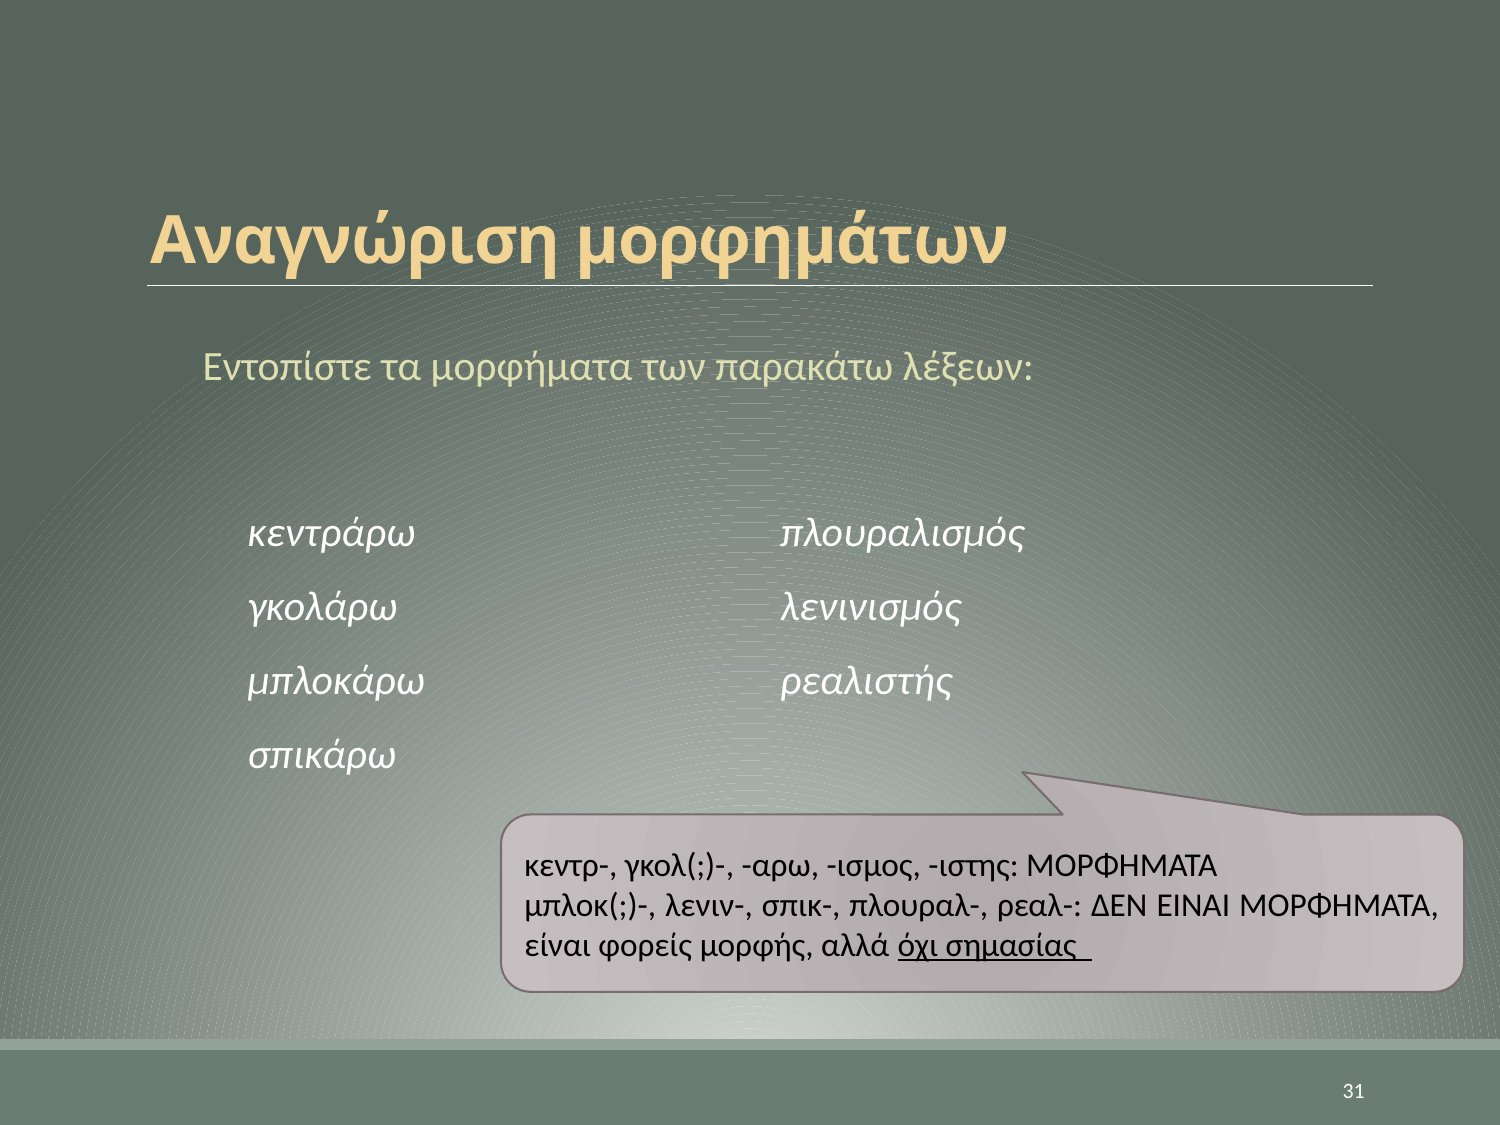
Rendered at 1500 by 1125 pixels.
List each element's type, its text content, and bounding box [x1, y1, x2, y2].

list Εντοπίστε τα μορφήματα των παρακάτω λέξεων: [187, 324, 1343, 410]
list κεντράρω γκολάρω μπλοκάρω σπικάρω [135, 423, 743, 978]
title Αναγνώριση μορφημάτων [135, 47, 1373, 285]
text_box κεντρ-, γκολ(;)-, -αρω, -ισμος, -ιστης: ΜΟΡΦΗΜΑΤΑ μπλοκ(;)-, λενιν-, σπικ-, πλουραλ-, ρεαλ-: ΔΕΝ ΕΙΝΑΙ ΜΟΡΦΗΜΑΤΑ, είναι φορείς μορφής, αλλά όχι σημασίας [499, 771, 1466, 993]
list πλουραλισμός λενινισμός ρεαλιστής [765, 423, 1373, 813]
slide_number 31 [1218, 1059, 1380, 1120]
